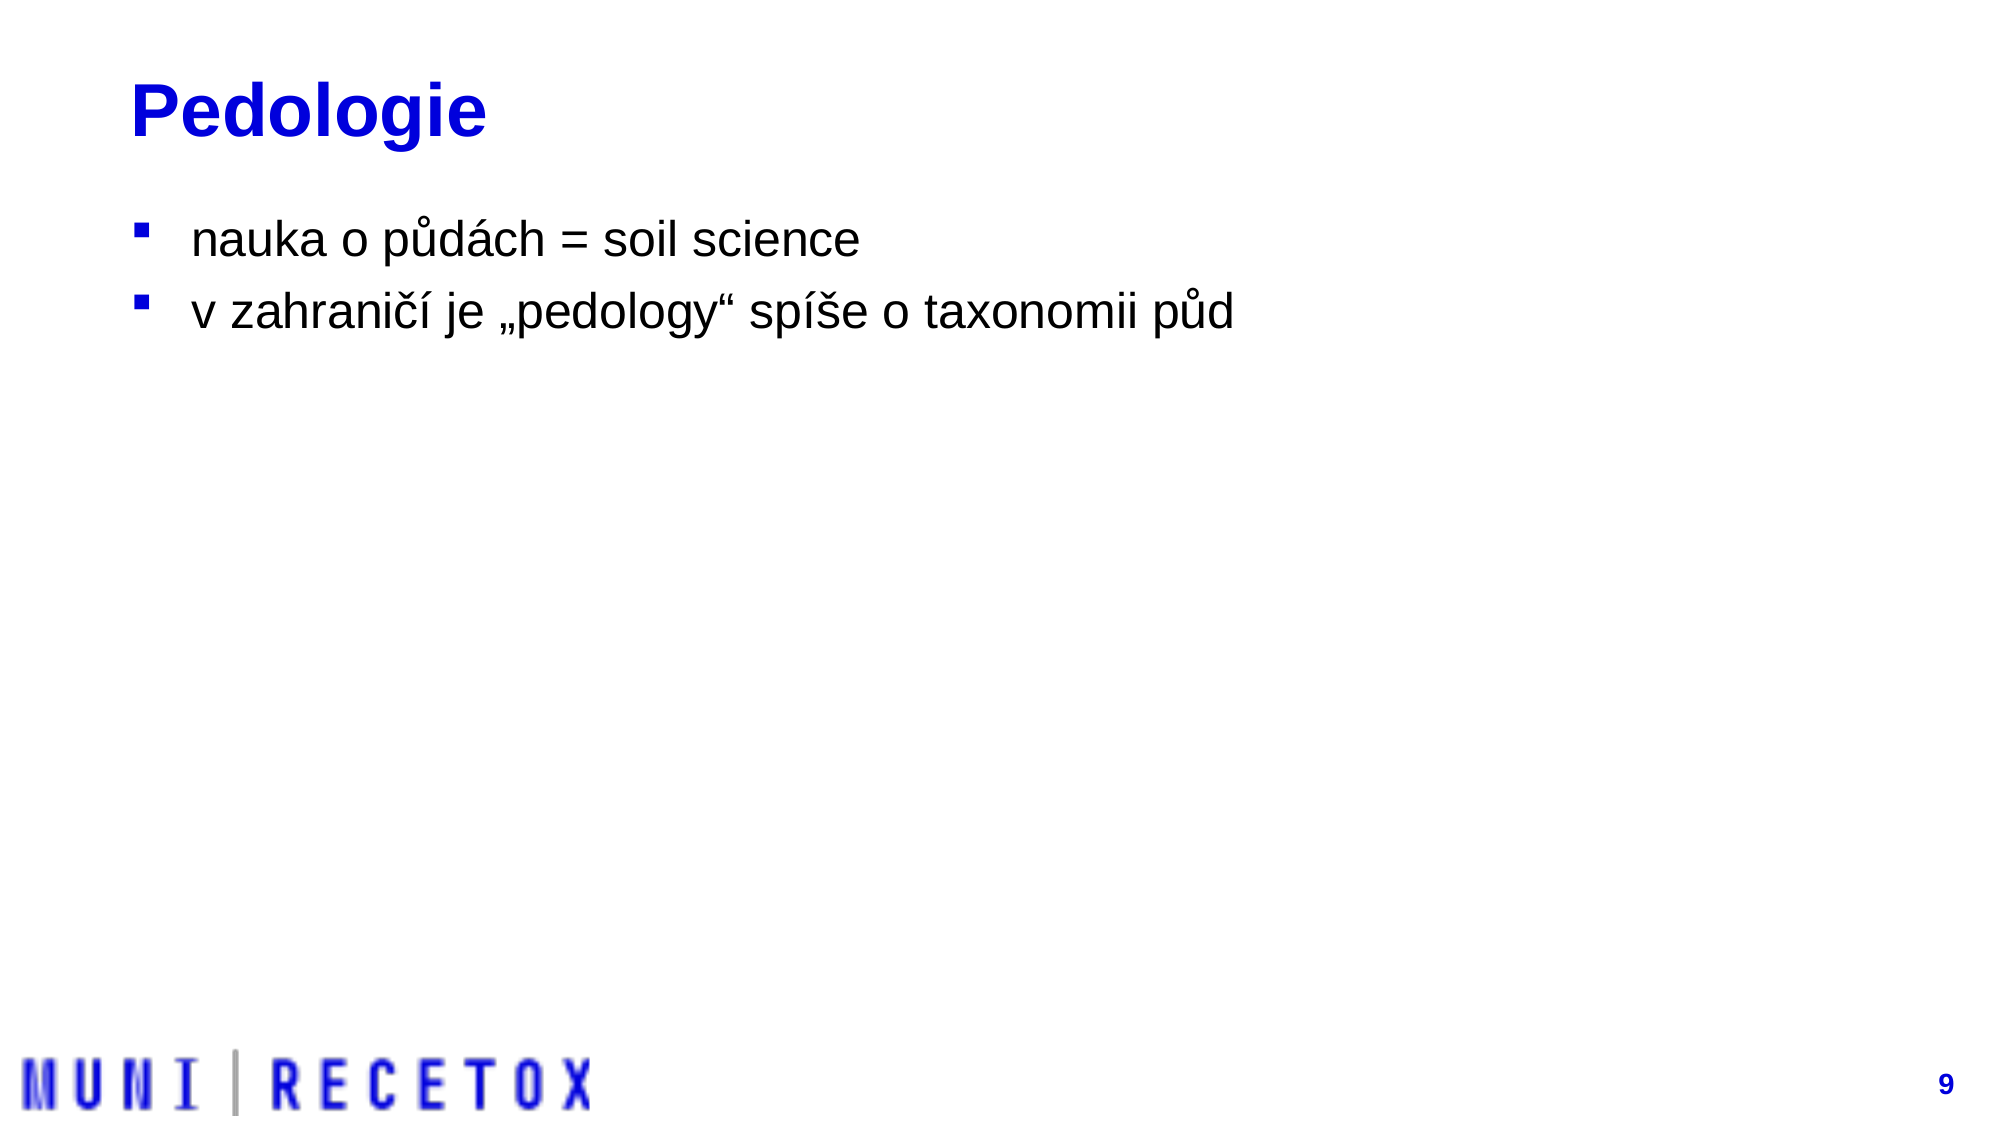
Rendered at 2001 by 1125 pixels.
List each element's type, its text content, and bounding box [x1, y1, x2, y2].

title Pedologie [115, 54, 1889, 175]
slide_number 9 [1915, 1062, 1978, 1104]
list nauka o půdách = soil science v zahraničí je „pedology“ spíše o taxonomii půd [115, 198, 1889, 983]
